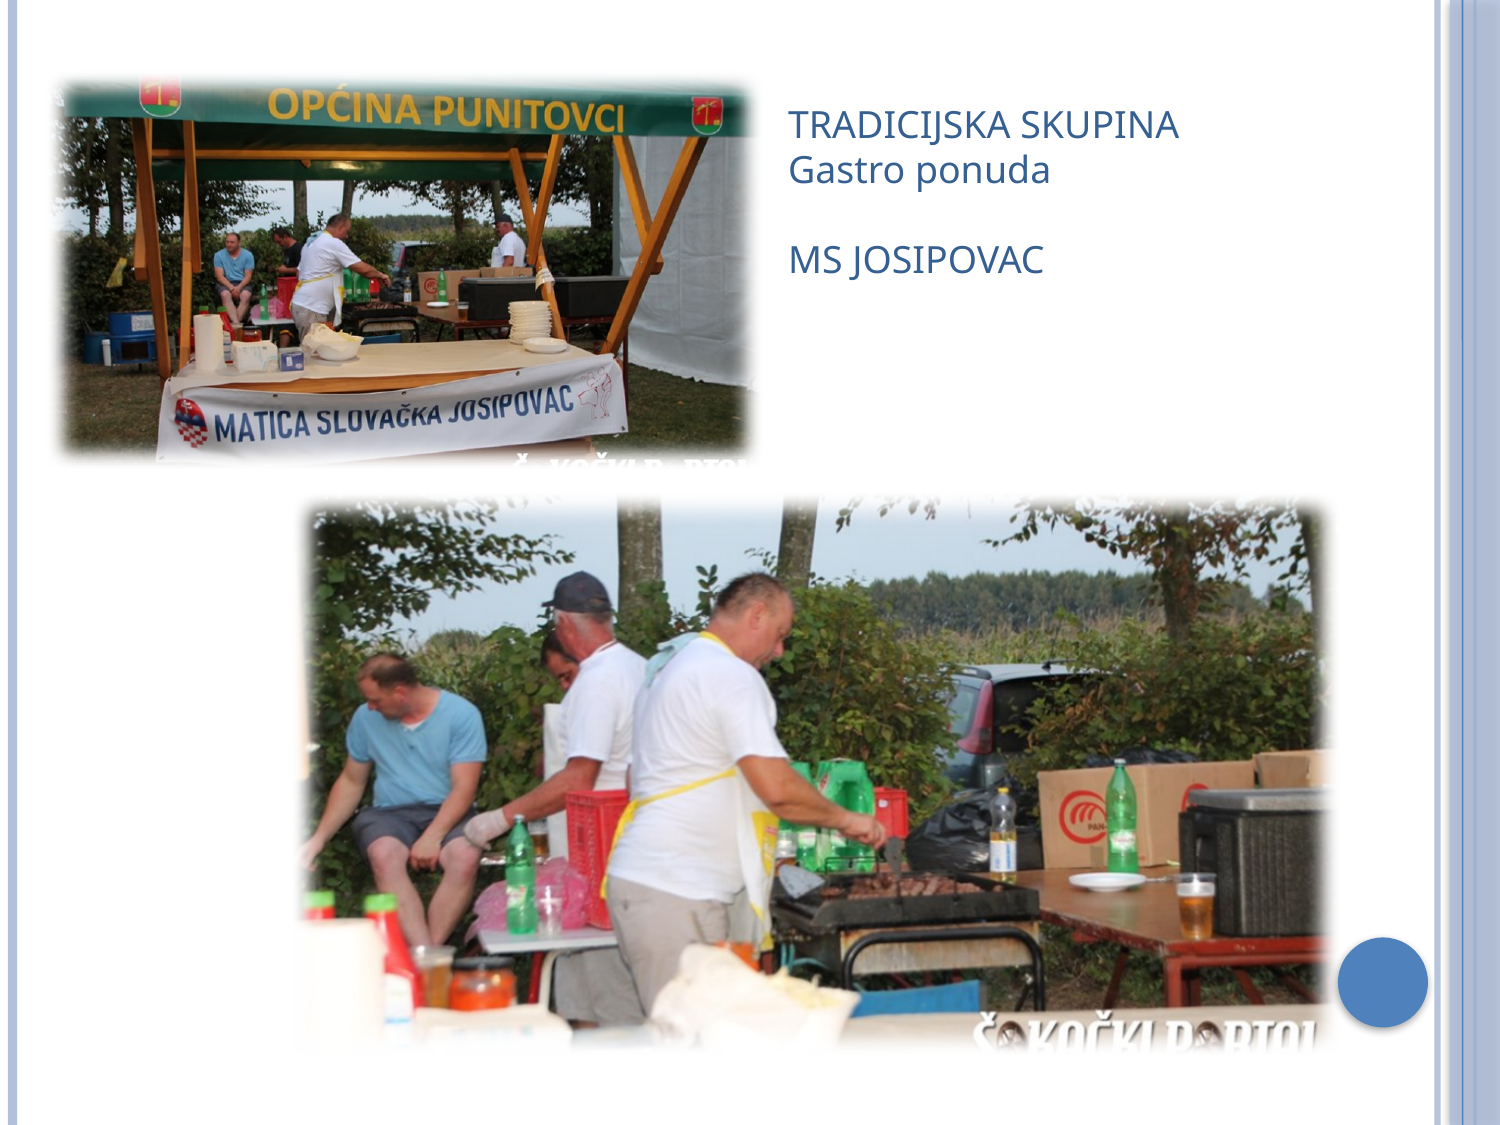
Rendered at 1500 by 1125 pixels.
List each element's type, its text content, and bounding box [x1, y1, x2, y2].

text_box TRADICIJSKA SKUPINA Gastro ponuda MS JOSIPOVAC [773, 93, 1348, 289]
picture [292, 491, 1340, 1056]
picture [46, 69, 763, 470]
